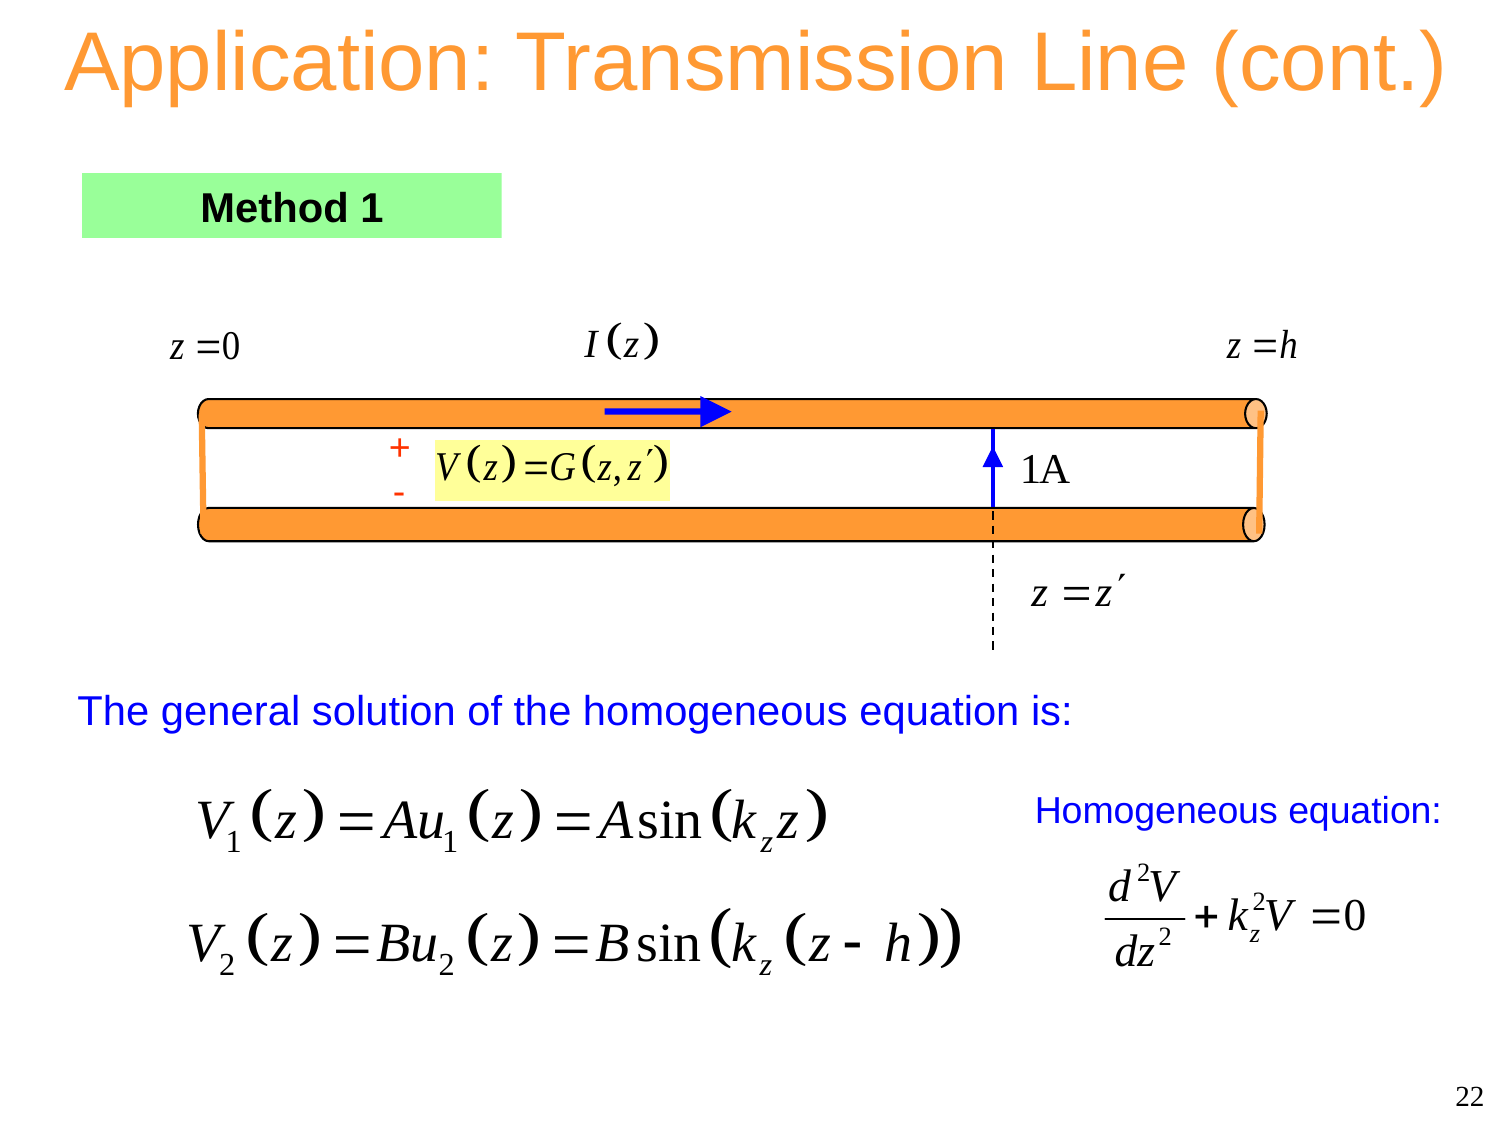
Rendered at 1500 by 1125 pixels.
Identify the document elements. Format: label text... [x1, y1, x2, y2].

text_box Application: Transmission Line (cont.) [48, 0, 1465, 115]
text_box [1097, 850, 1376, 977]
text_box Method 1 [82, 173, 502, 238]
slide_number 22 [1149, 1065, 1500, 1125]
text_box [183, 896, 968, 999]
text_box The general solution of the homogeneous equation is: [62, 676, 1089, 742]
text_box Homogeneous equation: [1020, 779, 1457, 839]
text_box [164, 317, 1303, 651]
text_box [193, 778, 833, 872]
